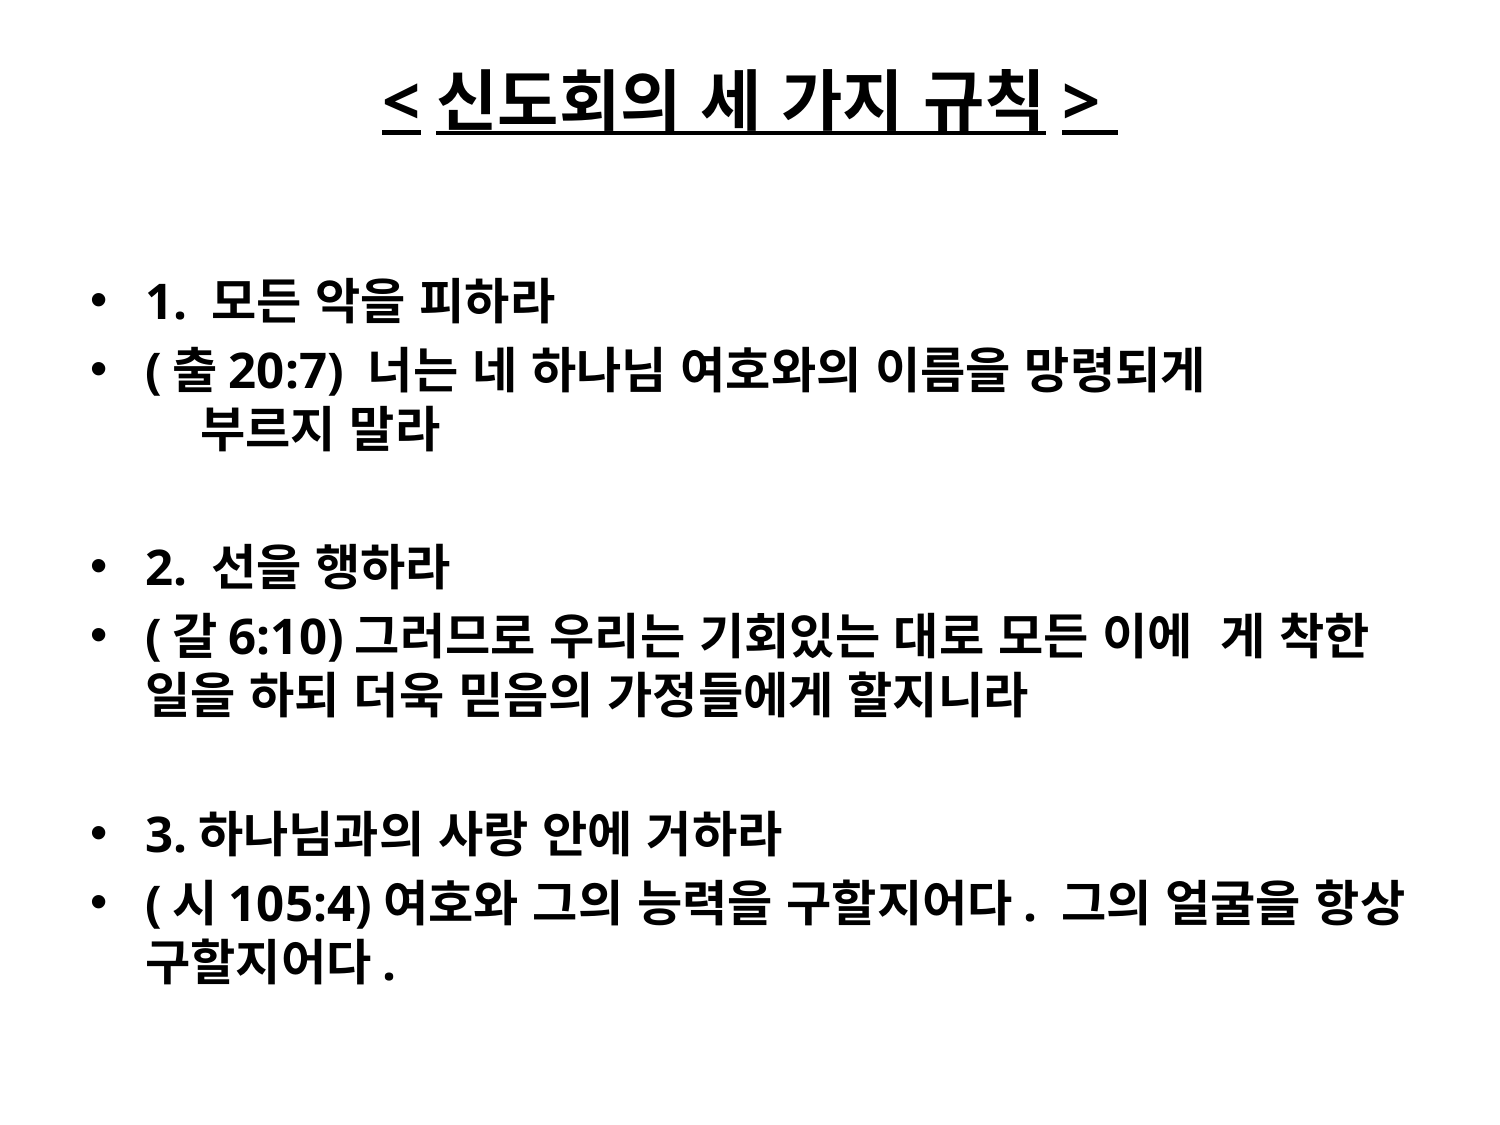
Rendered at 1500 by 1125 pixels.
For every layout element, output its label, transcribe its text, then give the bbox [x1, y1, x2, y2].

list 1. 모든 악을 피하라 (출20:7) 너는 네 하나님 여호와의 이름을 망령되게 부르지 말라 2. 선을 행하라 (갈6:10)그러므로 우리는 기회있는 대로 모든 이에 게 착한 일을 하되 더욱 믿음의 가정들에게 할지니라 3.하나님과의 사랑 안에 거하라 (시105:4)여호와 그의 능력을 구할지어다. 그의 얼굴을 항상 구할지어다. [75, 262, 1425, 1005]
title <신도회의 세 가지 규칙> [75, 45, 1425, 233]
